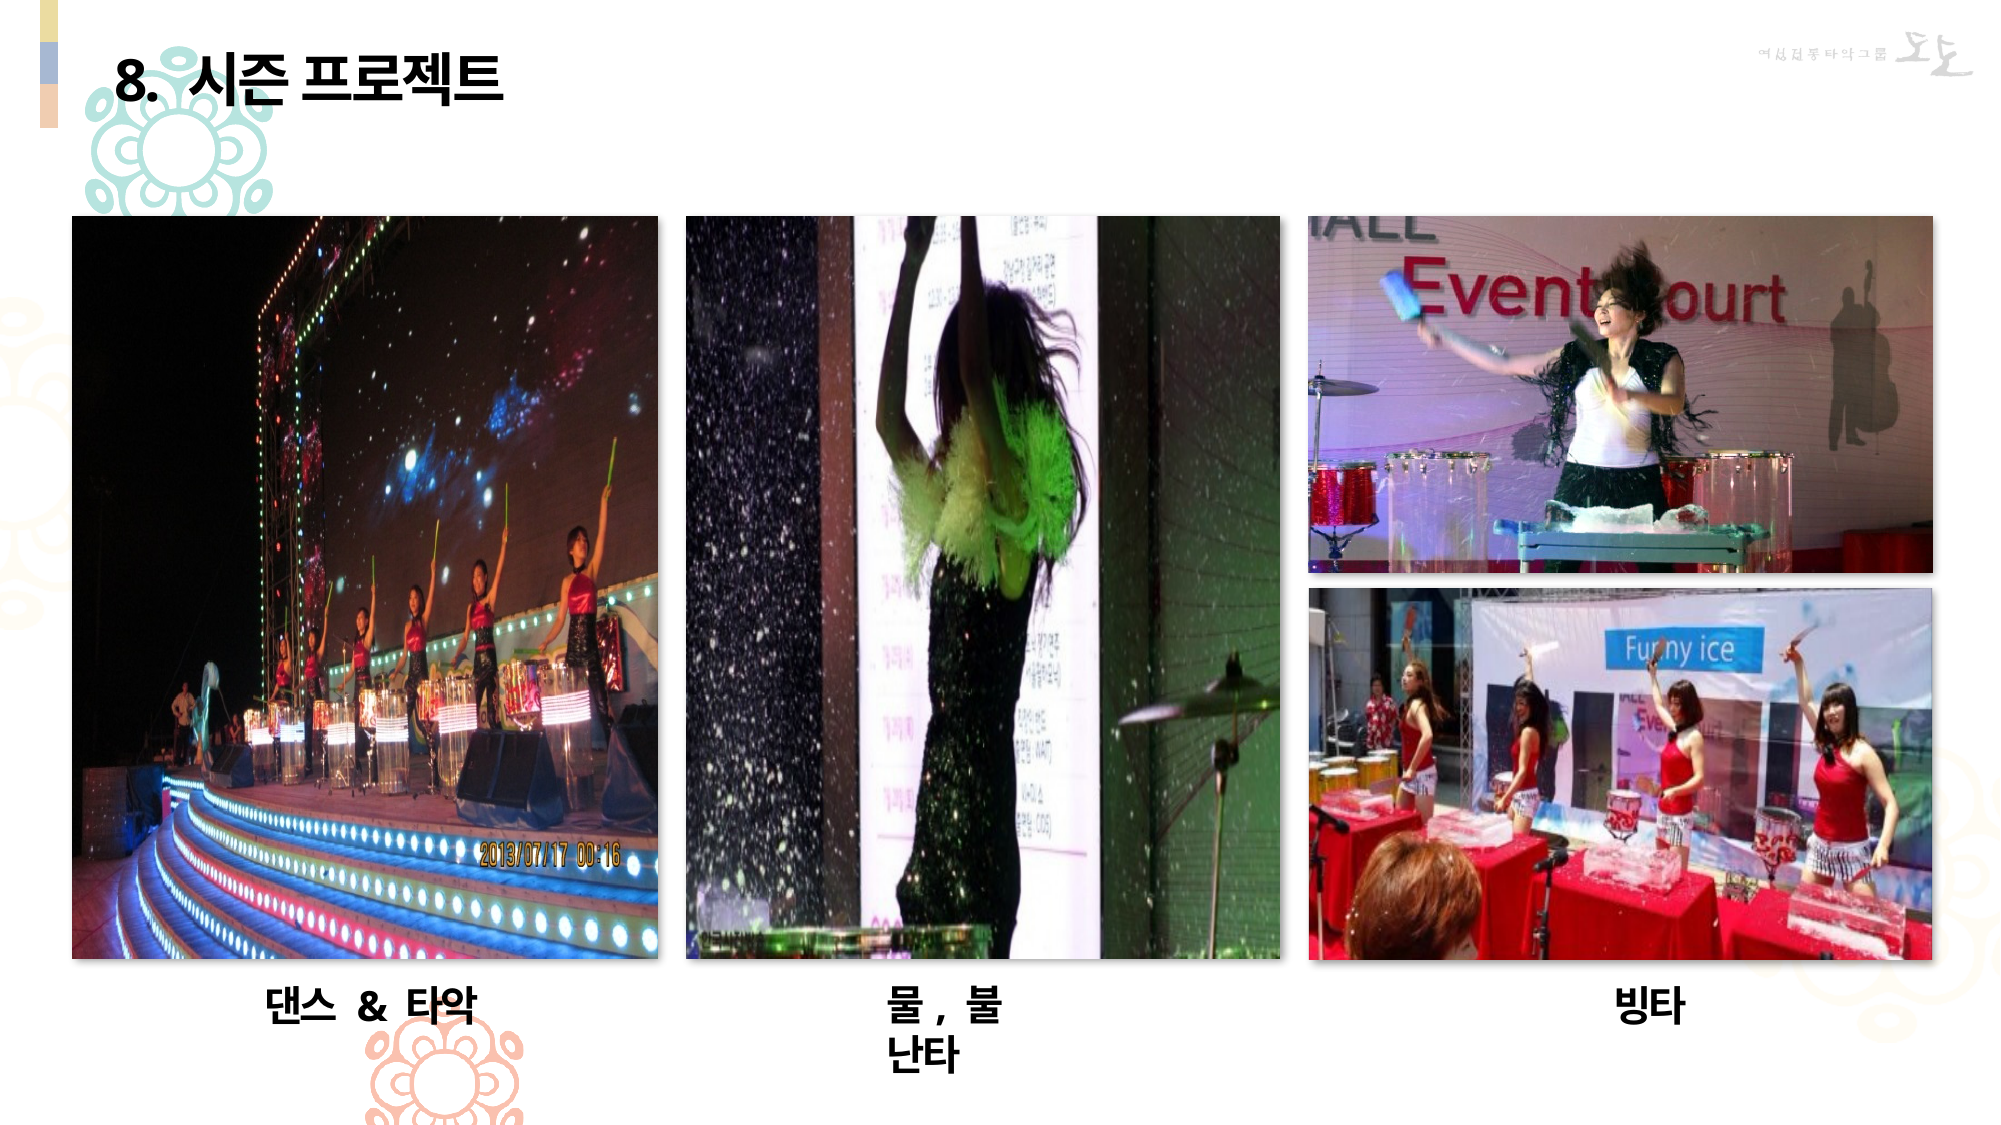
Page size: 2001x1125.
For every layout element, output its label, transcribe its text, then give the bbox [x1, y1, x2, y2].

text_box 8. 시즌 프로젝트 [99, 35, 521, 121]
picture [365, 996, 524, 1125]
picture [1308, 588, 2000, 1043]
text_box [41, 0, 49, 128]
text_box 빙타 [1598, 971, 1702, 1037]
picture [686, 216, 1280, 959]
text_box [1749, 10, 1974, 88]
picture [1308, 216, 1933, 573]
picture [0, 46, 658, 959]
text_box 물, 불 난타 [872, 971, 1094, 1087]
text_box 댄스 & 타악 [249, 972, 495, 1037]
